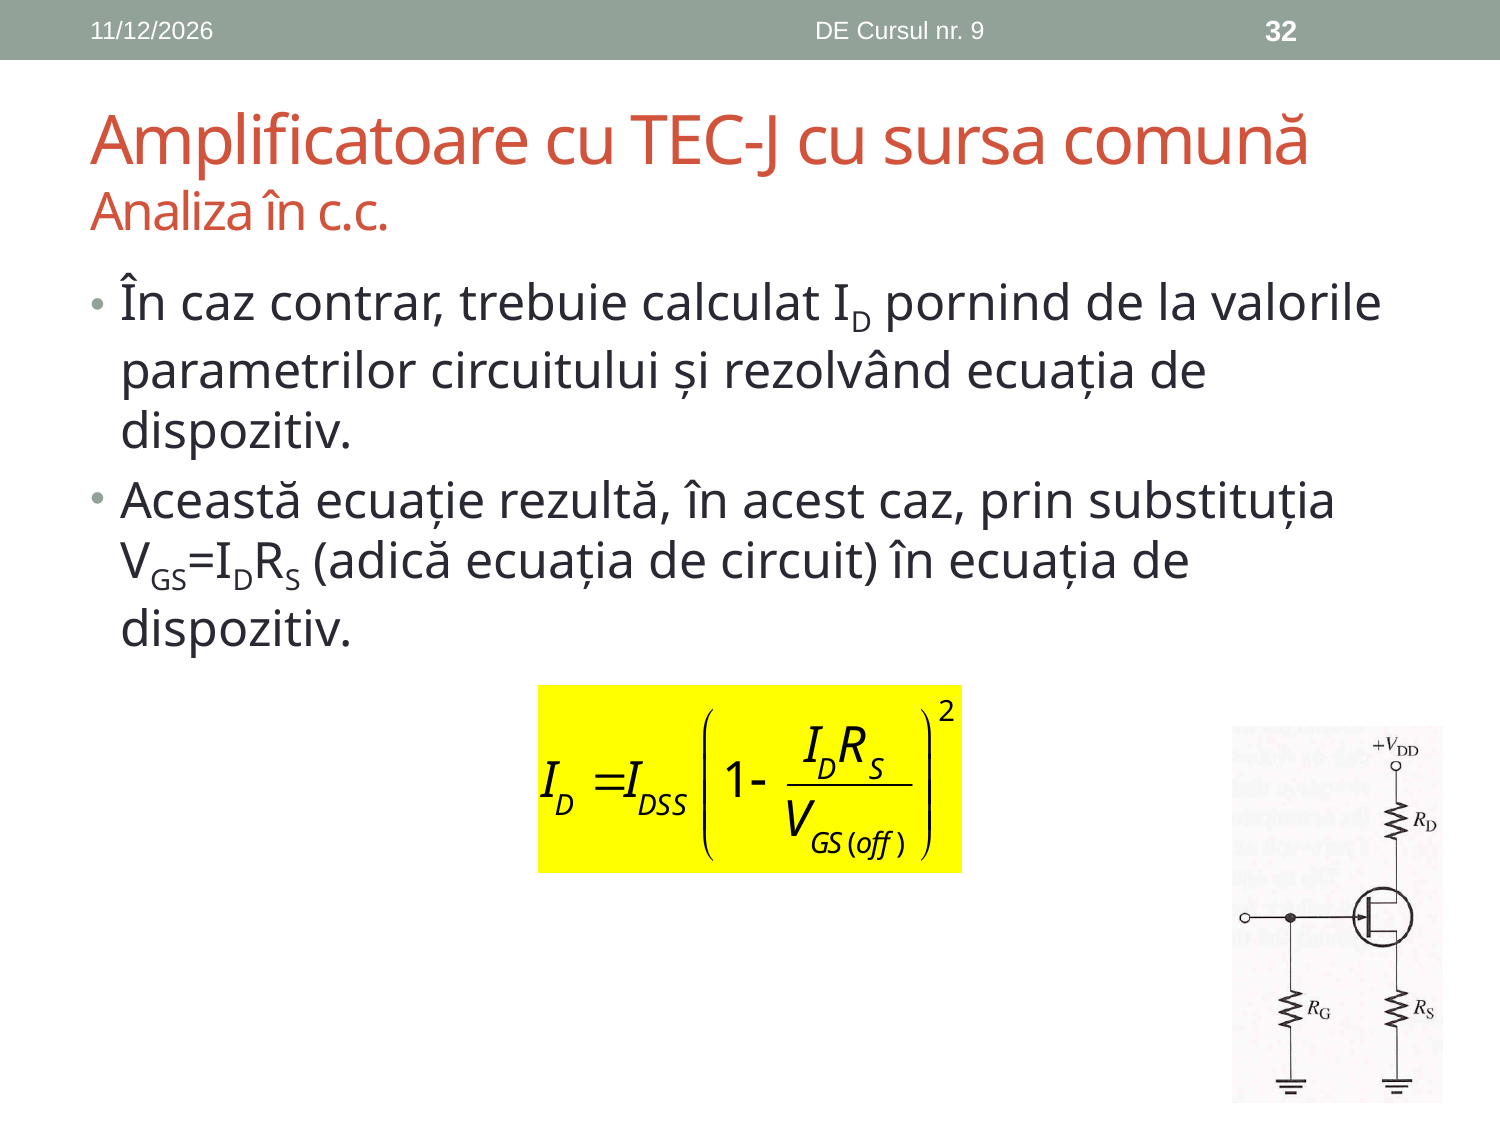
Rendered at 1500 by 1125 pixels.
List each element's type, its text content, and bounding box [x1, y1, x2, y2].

picture [1231, 726, 1444, 1103]
slide_number 32 [1250, 3, 1425, 57]
title Amplificatoare cu TEC-J cu sursa comună Analiza în c.c. [75, 87, 1425, 250]
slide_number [75, 3, 550, 57]
list În caz contrar, trebuie calculat ID pornind de la valorile parametrilor circuitului și rezolvând ecuația de dispozitiv. Această ecuație rezultă, în acest caz, prin substituția VGS=IDRS (adică ecuația de circuit) în ecuația de dispozitiv. [75, 262, 1425, 1063]
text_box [537, 685, 963, 874]
footer DE Cursul nr. 9 [562, 3, 1238, 57]
